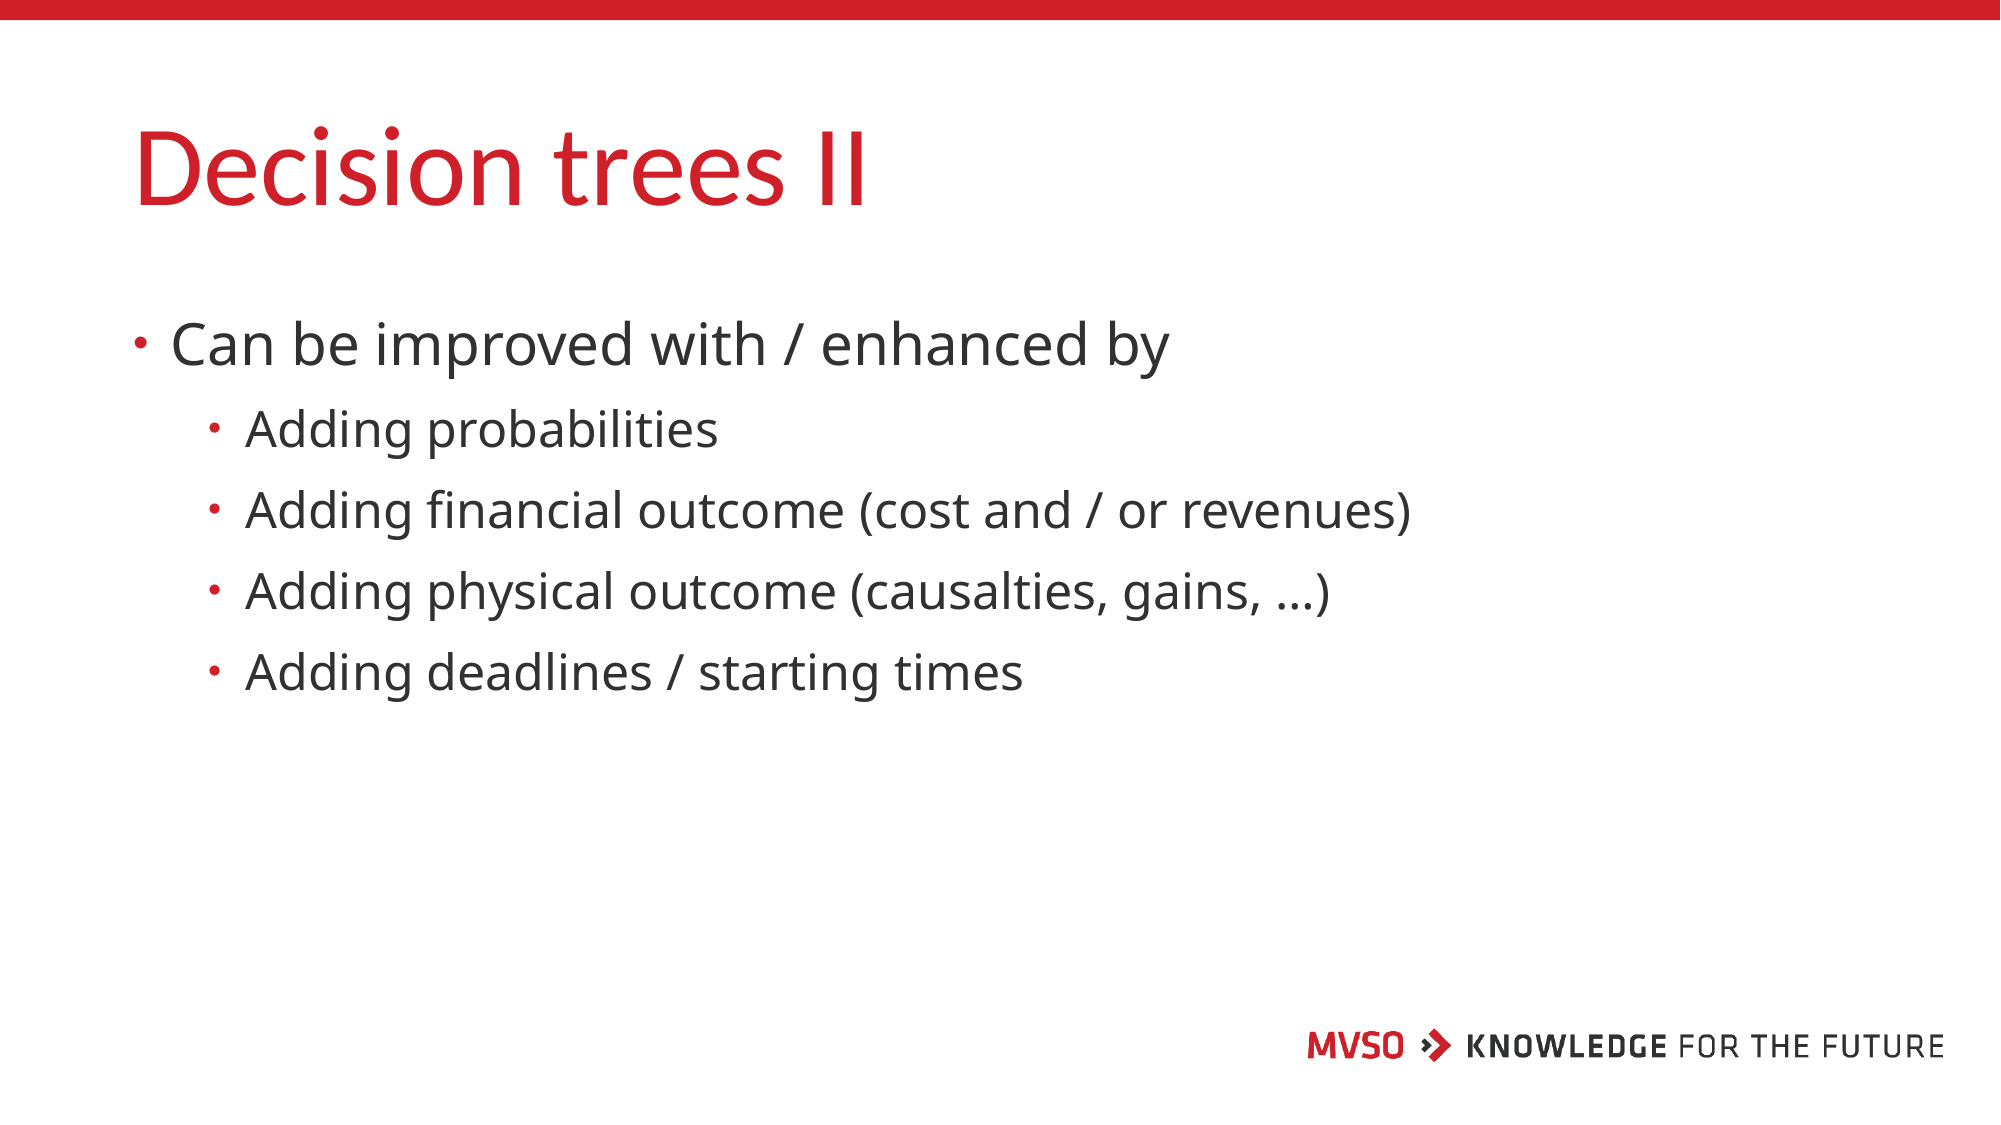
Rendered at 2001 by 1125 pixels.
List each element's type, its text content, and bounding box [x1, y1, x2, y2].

picture [1308, 1028, 1943, 1062]
list Can be improved with / enhanced by Adding probabilities Adding financial outcome (cost and / or revenues) Adding physical outcome (causalties, gains, …) Adding deadlines / starting times [118, 299, 1882, 969]
title Decision trees II [118, 59, 1882, 278]
